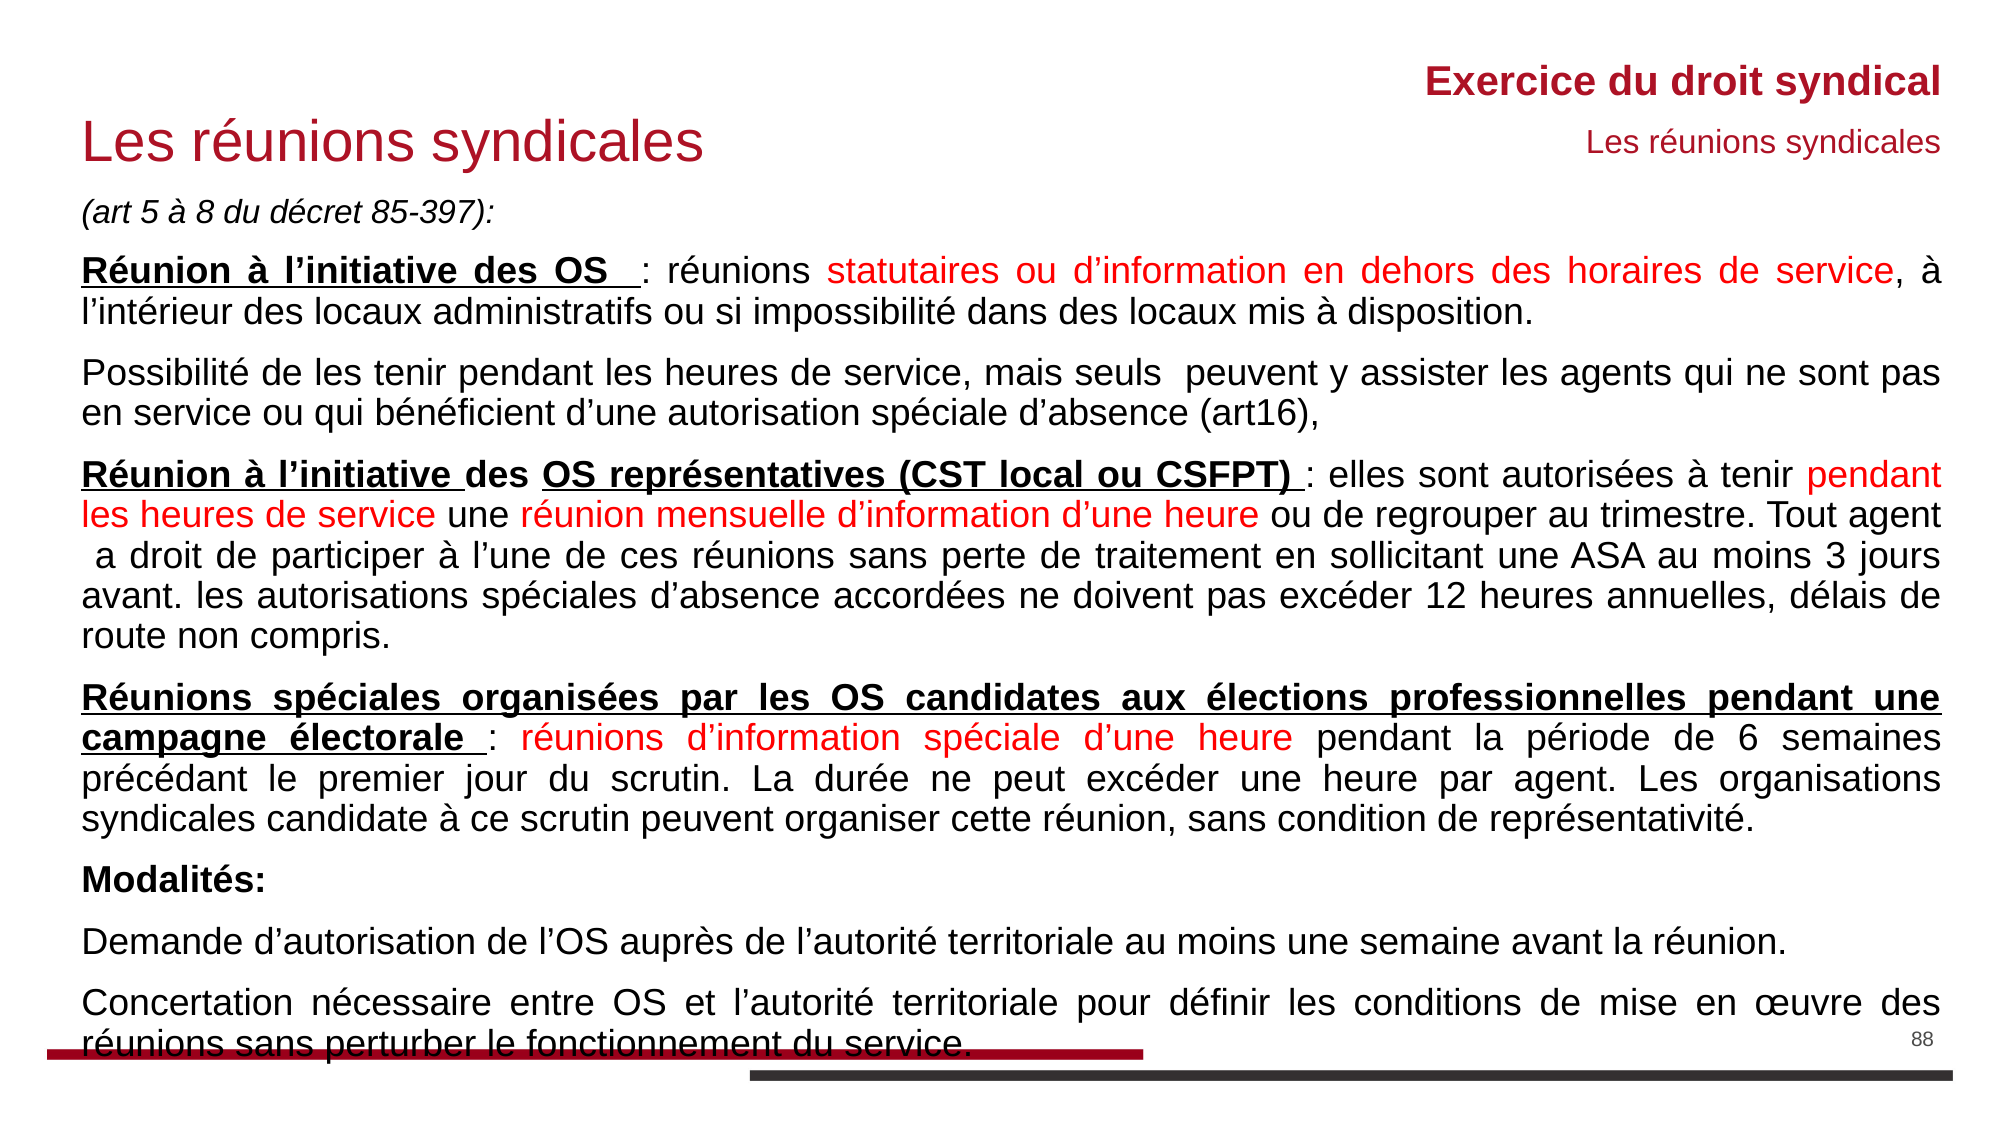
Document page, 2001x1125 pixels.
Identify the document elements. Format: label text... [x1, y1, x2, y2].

list Les réunions syndicales (art 5 à 8 du décret 85-397): Réunion à l’initiative des OS : réunions statutaires ou d’information en dehors des horaires de service, à l’intérieur des locaux administratifs ou si impossibilité dans des locaux mis à disposition. Possibilité de les tenir pendant les heures de service, mais seuls peuvent y assister les agents qui ne sont pas en service ou qui bénéficient d’une autorisation spéciale d’absence (art16), Réunion à l’initiative des OS représentatives (CST local ou CSFPT) : elles sont autorisées à tenir pendant les heures de service une réunion mensuelle d’information d’une heure ou de regrouper au trimestre. Tout agent a droit de participer à l’une de ces réunions sans perte de traitement en sollicitant une ASA au moins 3 jours avant. les autorisations spéciales d’absence accordées ne doivent pas excéder 12 heures annuelles, délais de route non compris. Réunions spéciales organisées par les OS candidates aux élections professionnelles pendant une campagne électorale : réunions d’information spéciale d’une heure pendant la période de 6 semaines précédant le premier jour du scrutin. La durée ne peut excéder une heure par agent. Les organisations syndicales candidate à ce scrutin peuvent organiser cette réunion, sans condition de représentativité. Modalités: Demande d’autorisation de l’OS auprès de l’autorité territoriale au moins une semaine avant la réunion. Concertation nécessaire entre OS et l’autorité territoriale pour définir les conditions de mise en œuvre des réunions sans perturber le fonctionnement du service. [66, 103, 1957, 813]
slide_number 88 [1535, 1018, 1949, 1066]
picture [0, 0, 2000, 1125]
title Exercice du droit syndical [137, 51, 1957, 104]
list Les réunions syndicales [137, 114, 1957, 171]
